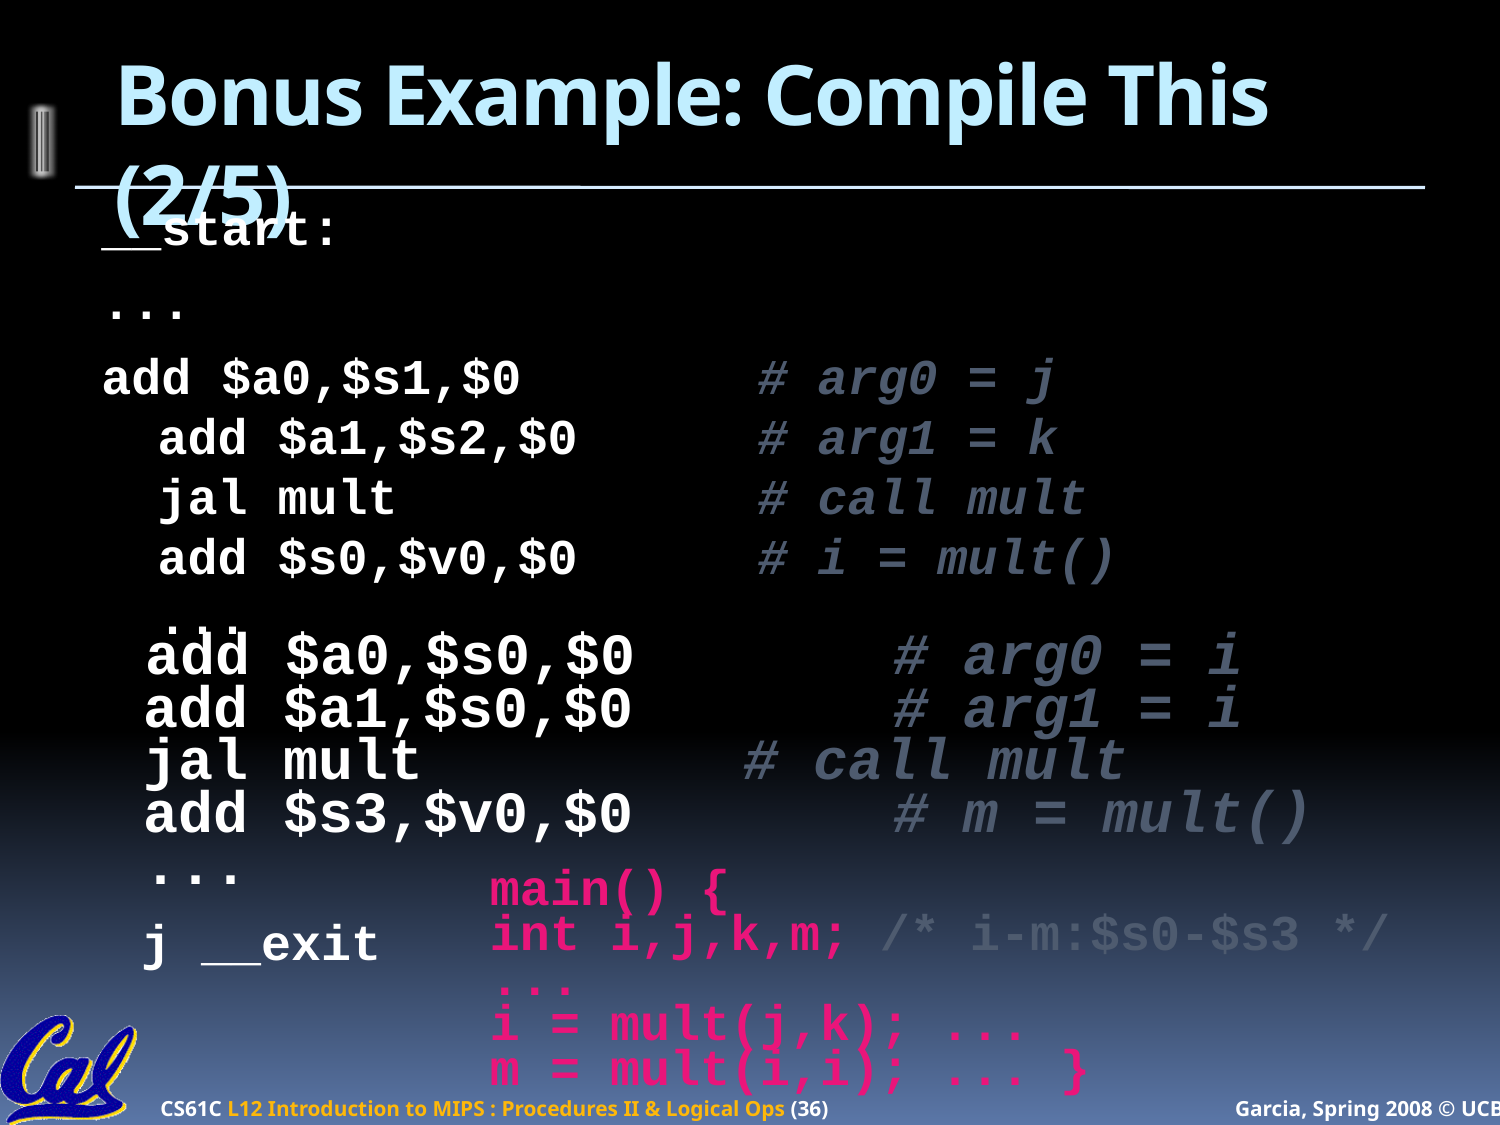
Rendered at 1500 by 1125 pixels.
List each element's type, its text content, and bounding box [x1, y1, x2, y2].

picture [0, 1015, 140, 1125]
text_box main() { int i,j,k,m; /* i-m:$s0-$s3 */ ... i = mult(j,k); ... m = mult(i,i); ... } [475, 862, 1405, 1103]
list __start: ... add $a0,$s1,$0 # arg0 = j add $a1,$s2,$0 # arg1 = k jal mult # call mult add $s0,$v0,$0 # i = mult() ... [74, 187, 1363, 656]
text_box j __exit [37, 913, 475, 975]
title Bonus Example: Compile This (2/5) [99, 34, 1450, 113]
text_box add $a0,$s0,$0 # arg0 = i add $a1,$s0,$0 # arg1 = i jal mult # call mult add $s3,$v0,$0 # m = mult() ... [99, 628, 1388, 900]
